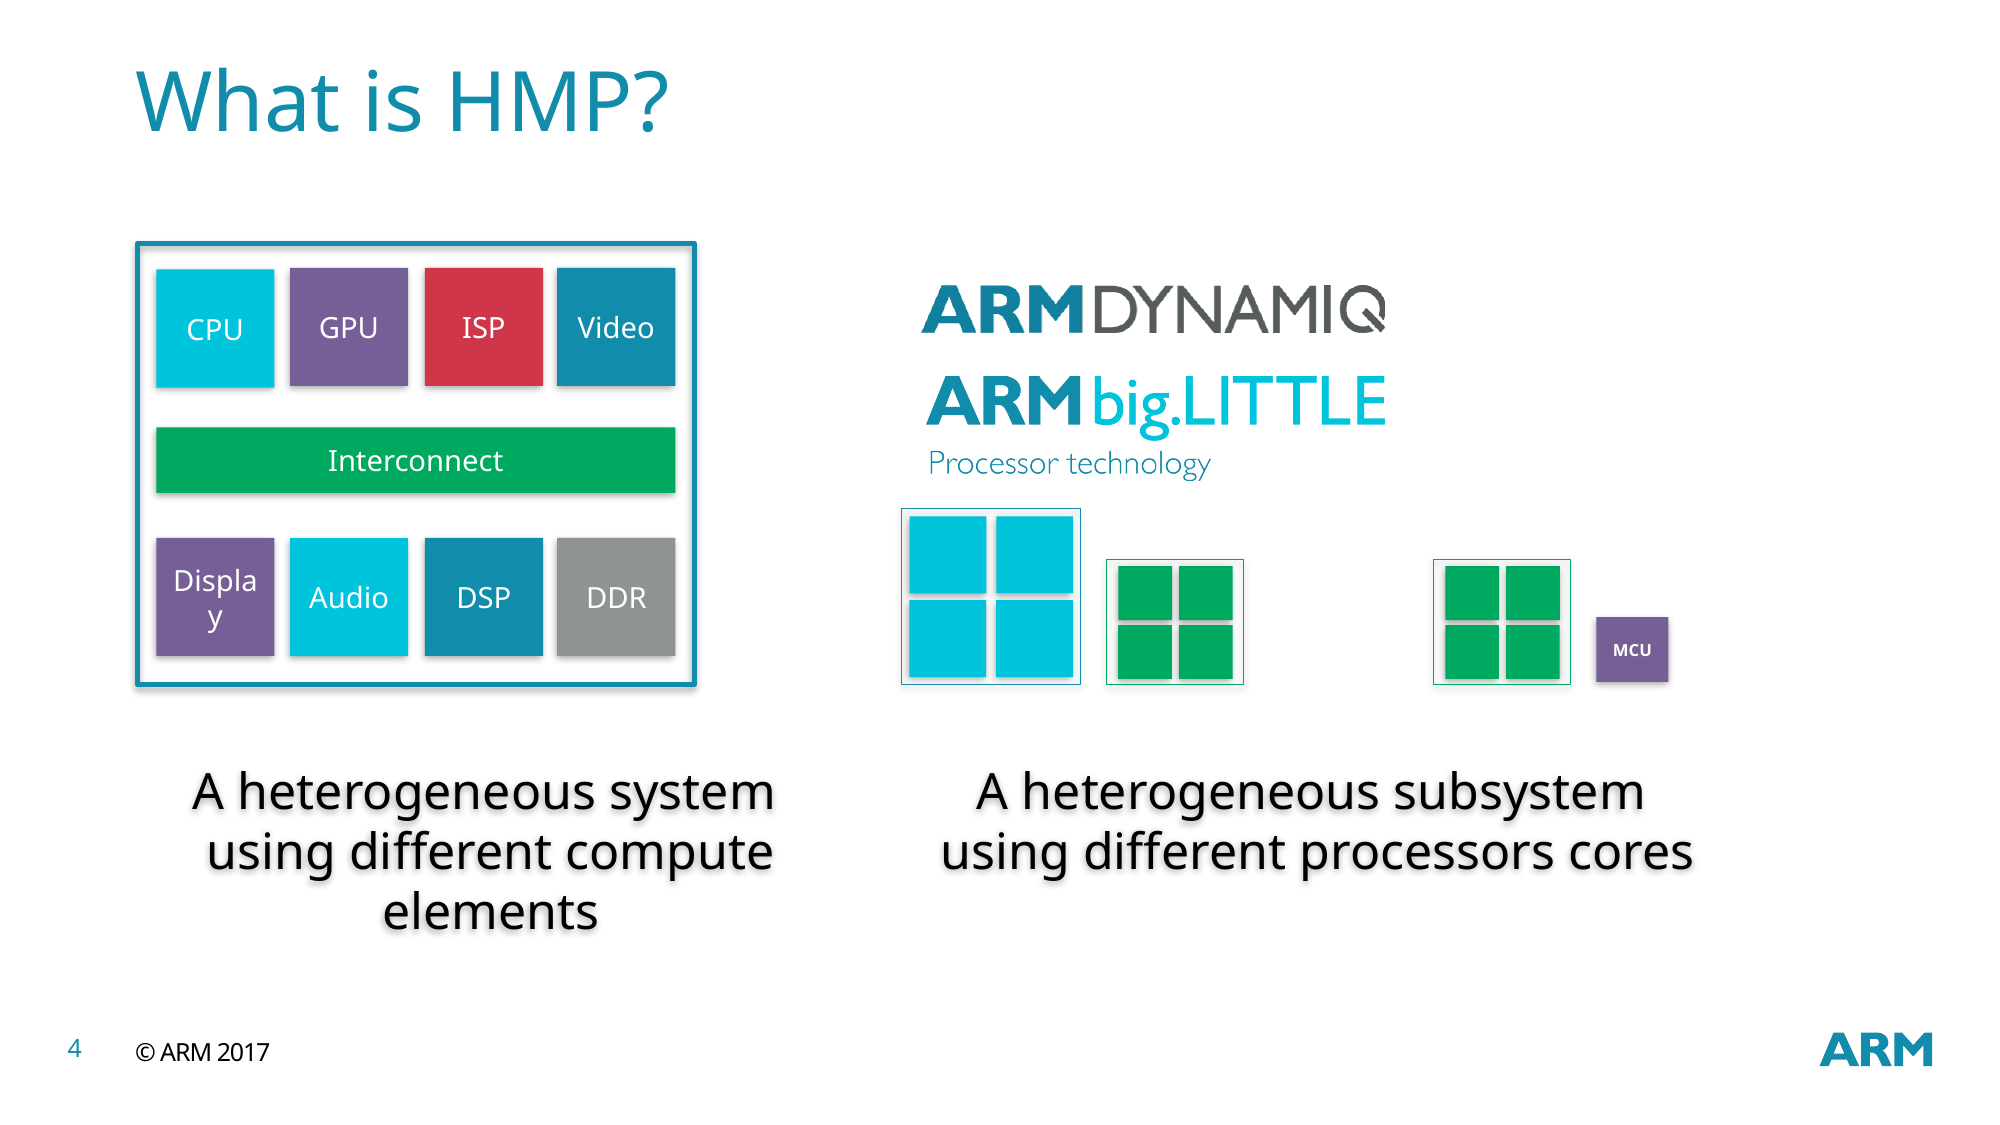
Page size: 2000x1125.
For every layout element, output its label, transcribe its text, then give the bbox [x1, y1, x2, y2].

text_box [137, 243, 695, 686]
picture [921, 285, 1385, 333]
picture [925, 376, 1385, 481]
text_box A heterogeneous system using different compute elements [134, 751, 847, 868]
text_box A heterogeneous subsystem using different processors cores [912, 751, 1723, 868]
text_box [1433, 558, 1669, 686]
title What is HMP? [135, 58, 1798, 151]
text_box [901, 507, 1081, 686]
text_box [1106, 558, 1244, 686]
